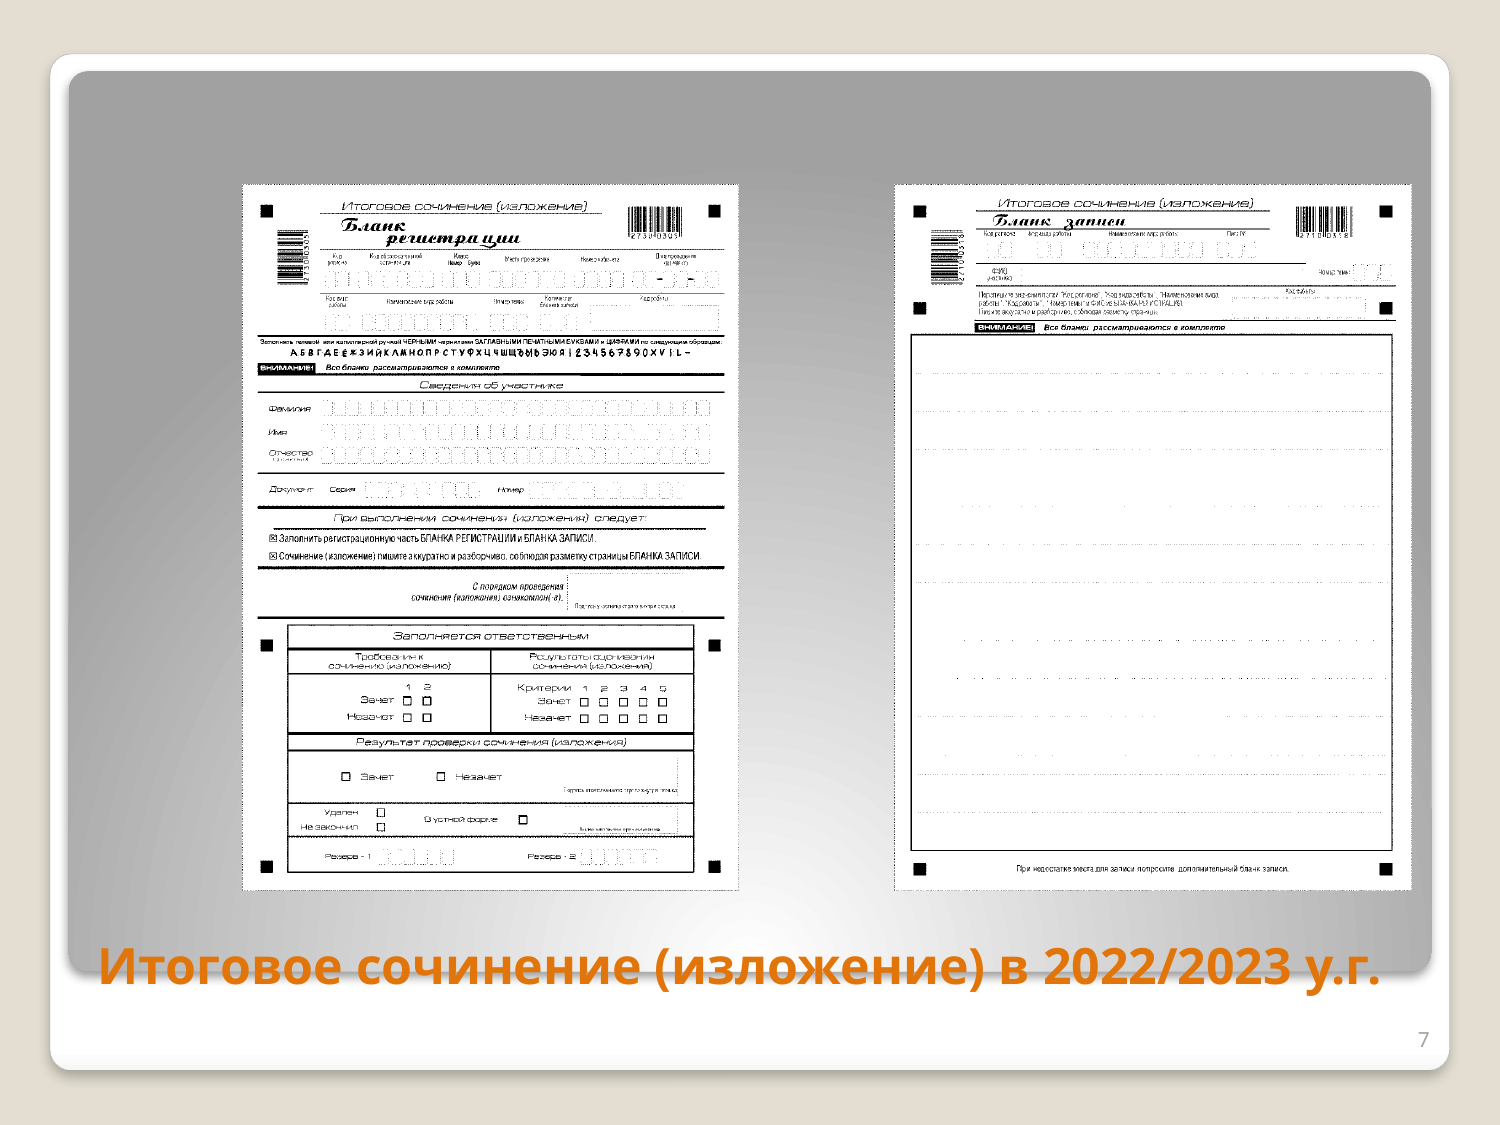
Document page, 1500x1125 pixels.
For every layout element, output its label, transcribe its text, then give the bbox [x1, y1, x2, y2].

picture [241, 184, 739, 891]
title Итоговое сочинение (изложение) в 2022/2023 у.г. [82, 871, 1425, 1063]
slide_number 7 [1369, 1002, 1445, 1063]
picture [893, 184, 1412, 891]
